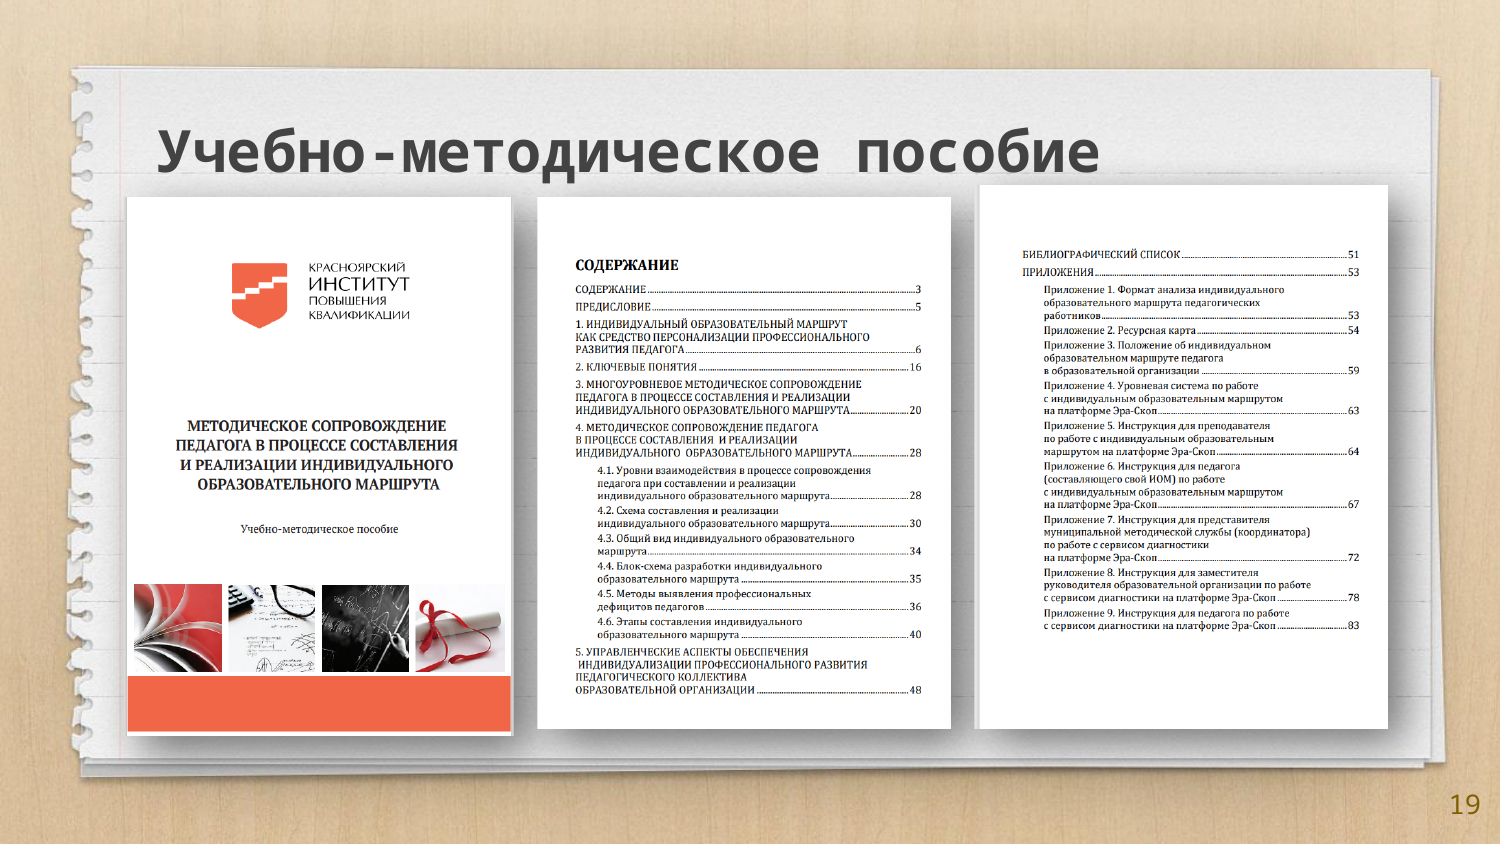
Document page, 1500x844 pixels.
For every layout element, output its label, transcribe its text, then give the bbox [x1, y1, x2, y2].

title Учебно-методическое пособие [142, 58, 1384, 184]
picture [0, 0, 1500, 844]
slide_number 19 [1429, 767, 1500, 844]
